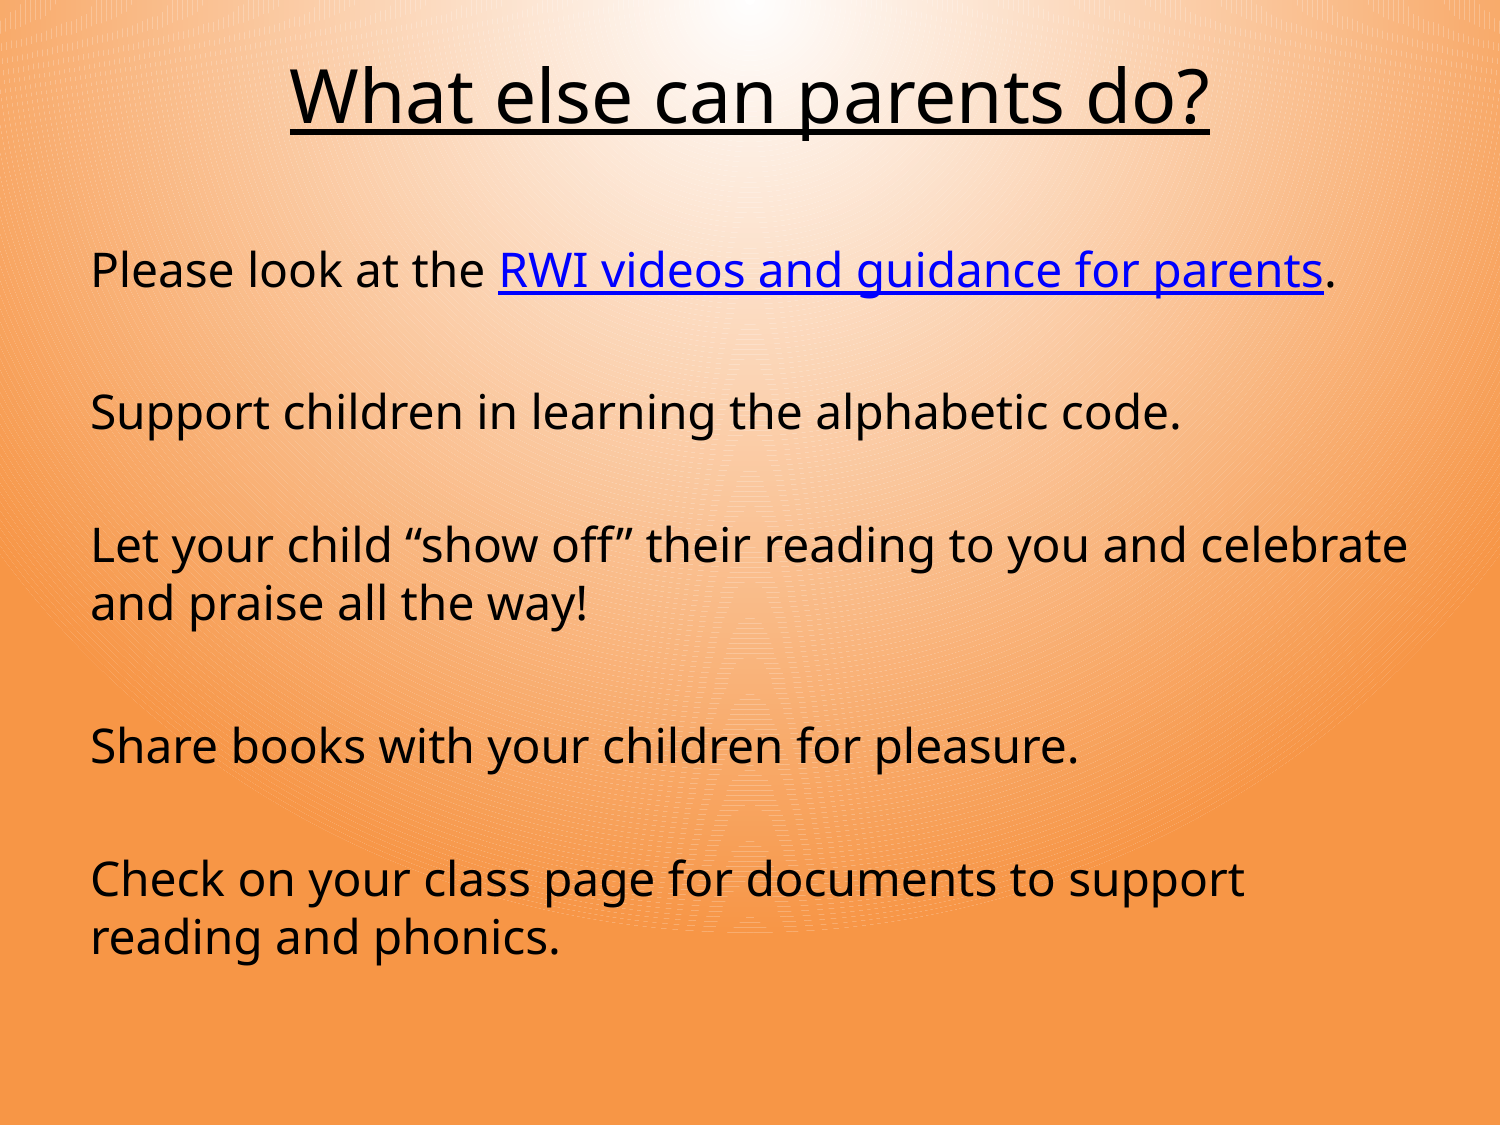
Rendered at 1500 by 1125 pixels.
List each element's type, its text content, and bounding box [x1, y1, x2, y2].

list Please look at the RWI videos and guidance for parents. Support children in learning the alphabetic code. Let your child “show off” their reading to you and celebrate and praise all the way! Share books with your children for pleasure. Check on your class page for documents to support reading and phonics. [75, 232, 1425, 975]
title What else can parents do? [75, 0, 1425, 188]
